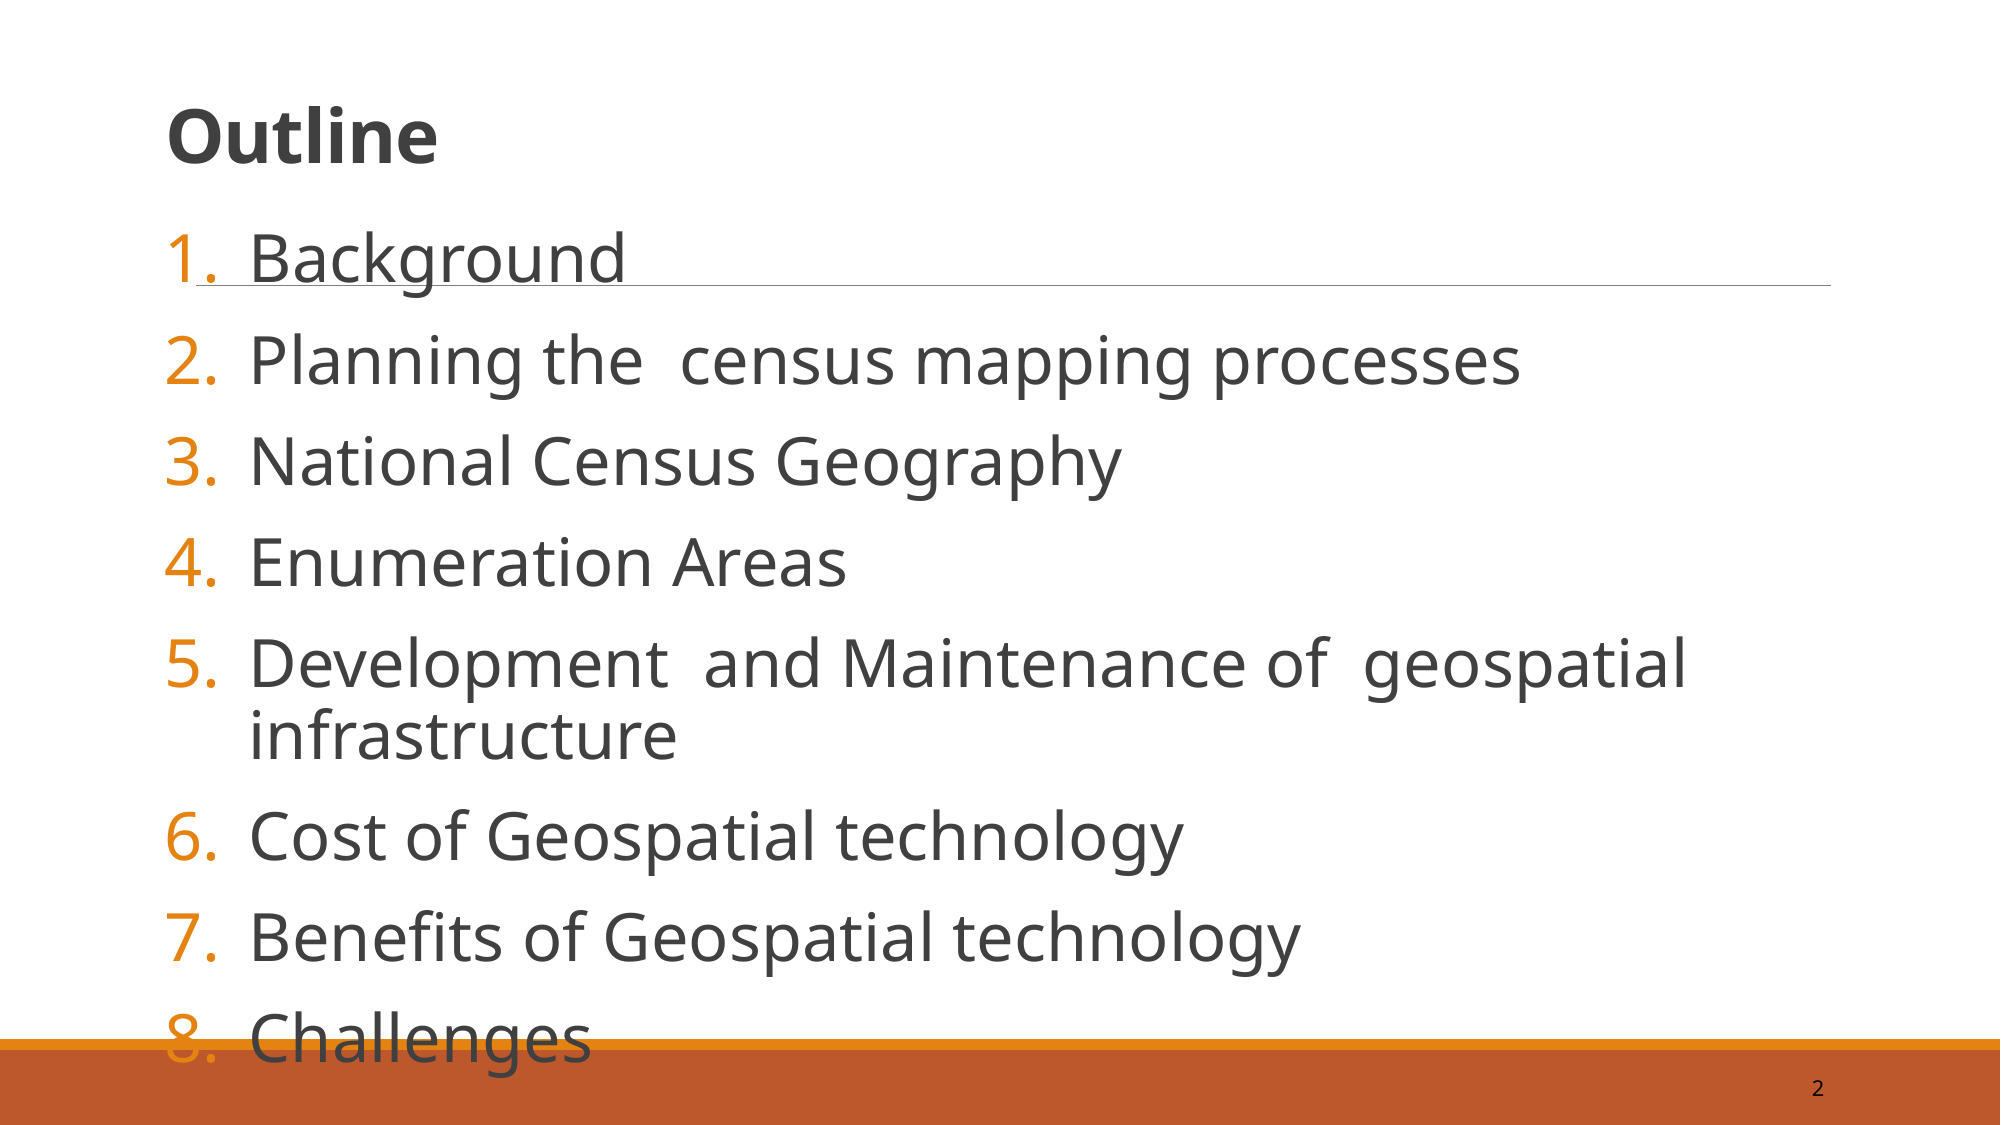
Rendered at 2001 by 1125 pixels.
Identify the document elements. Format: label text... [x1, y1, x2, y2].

title Outline [150, 65, 1802, 187]
slide_number 2 [1624, 1059, 1840, 1120]
list Background Planning the census mapping processes National Census Geography Enumeration Areas Development and Maintenance of geospatial infrastructure Cost of Geospatial technology Benefits of Geospatial technology Challenges [164, 217, 1932, 1028]
